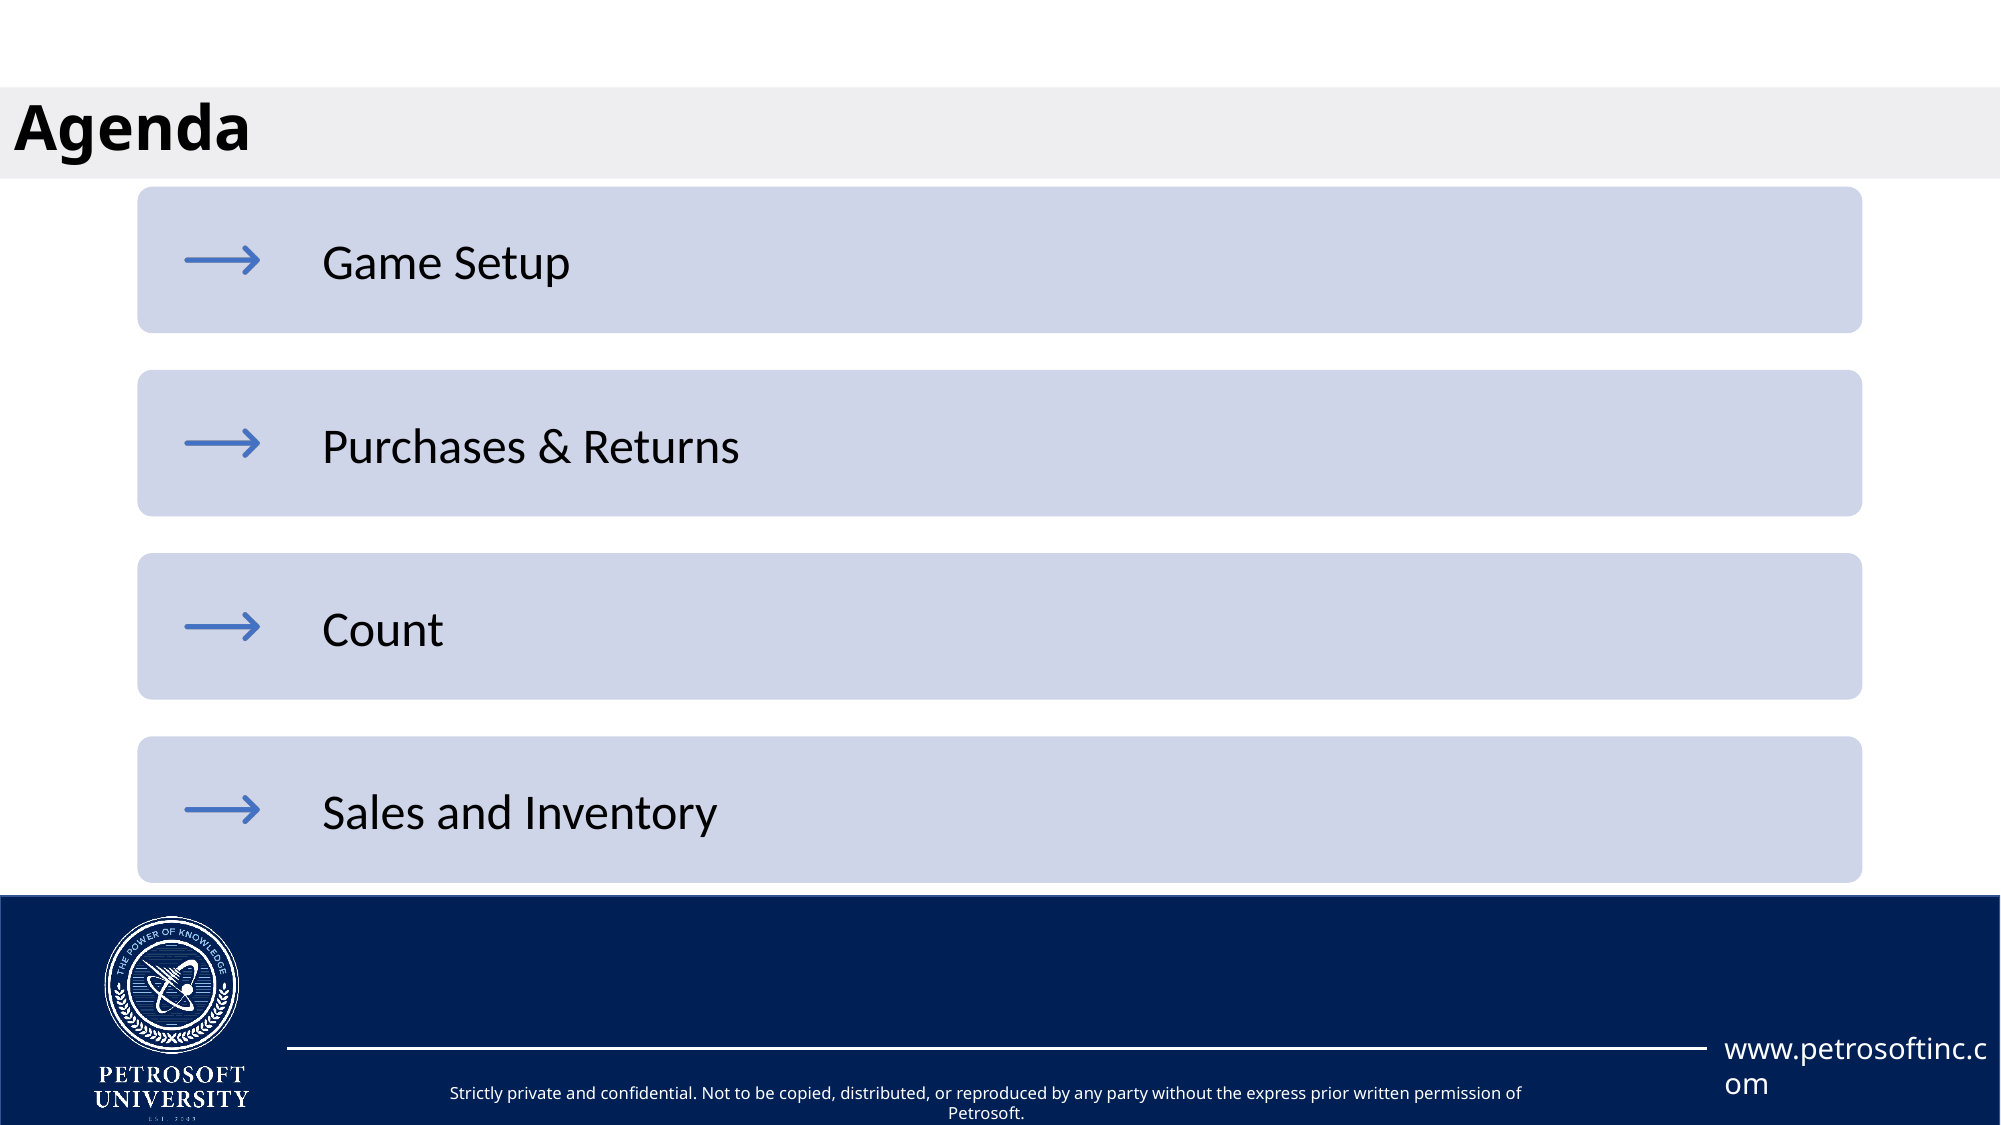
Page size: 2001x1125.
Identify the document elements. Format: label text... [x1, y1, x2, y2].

title Agenda [0, 89, 1863, 175]
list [137, 186, 1863, 884]
picture [94, 916, 249, 1121]
